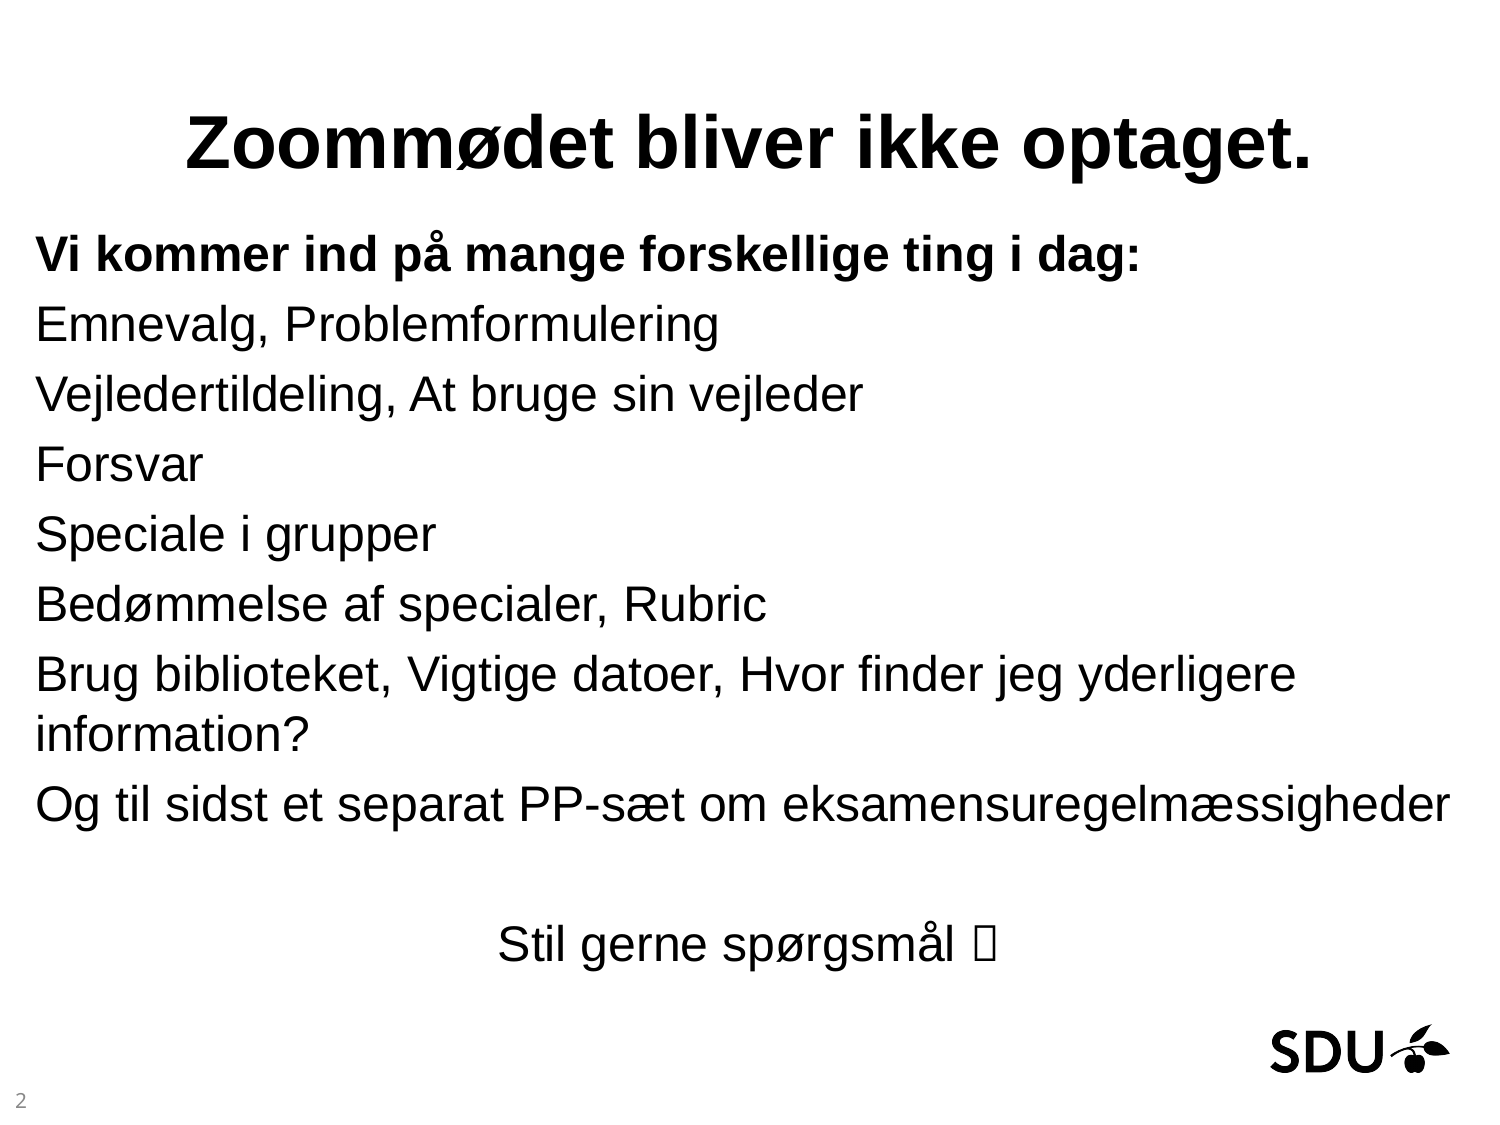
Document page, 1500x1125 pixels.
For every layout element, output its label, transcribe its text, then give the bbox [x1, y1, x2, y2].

title Zoommødet bliver ikke optaget. [74, 44, 1426, 213]
slide_number 2 [0, 1078, 71, 1125]
list Vi kommer ind på mange forskellige ting i dag: Emnevalg, Problemformulering Vejledertildeling, At bruge sin vejleder Forsvar Speciale i grupper Bedømmelse af specialer, Rubric Brug biblioteket, Vigtige datoer, Hvor finder jeg yderligere information? Og til sidst et separat PP-sæt om eksamensuregelmæssigheder Stil gerne spørgsmål  [19, 213, 1479, 1006]
picture [1270, 1024, 1450, 1073]
